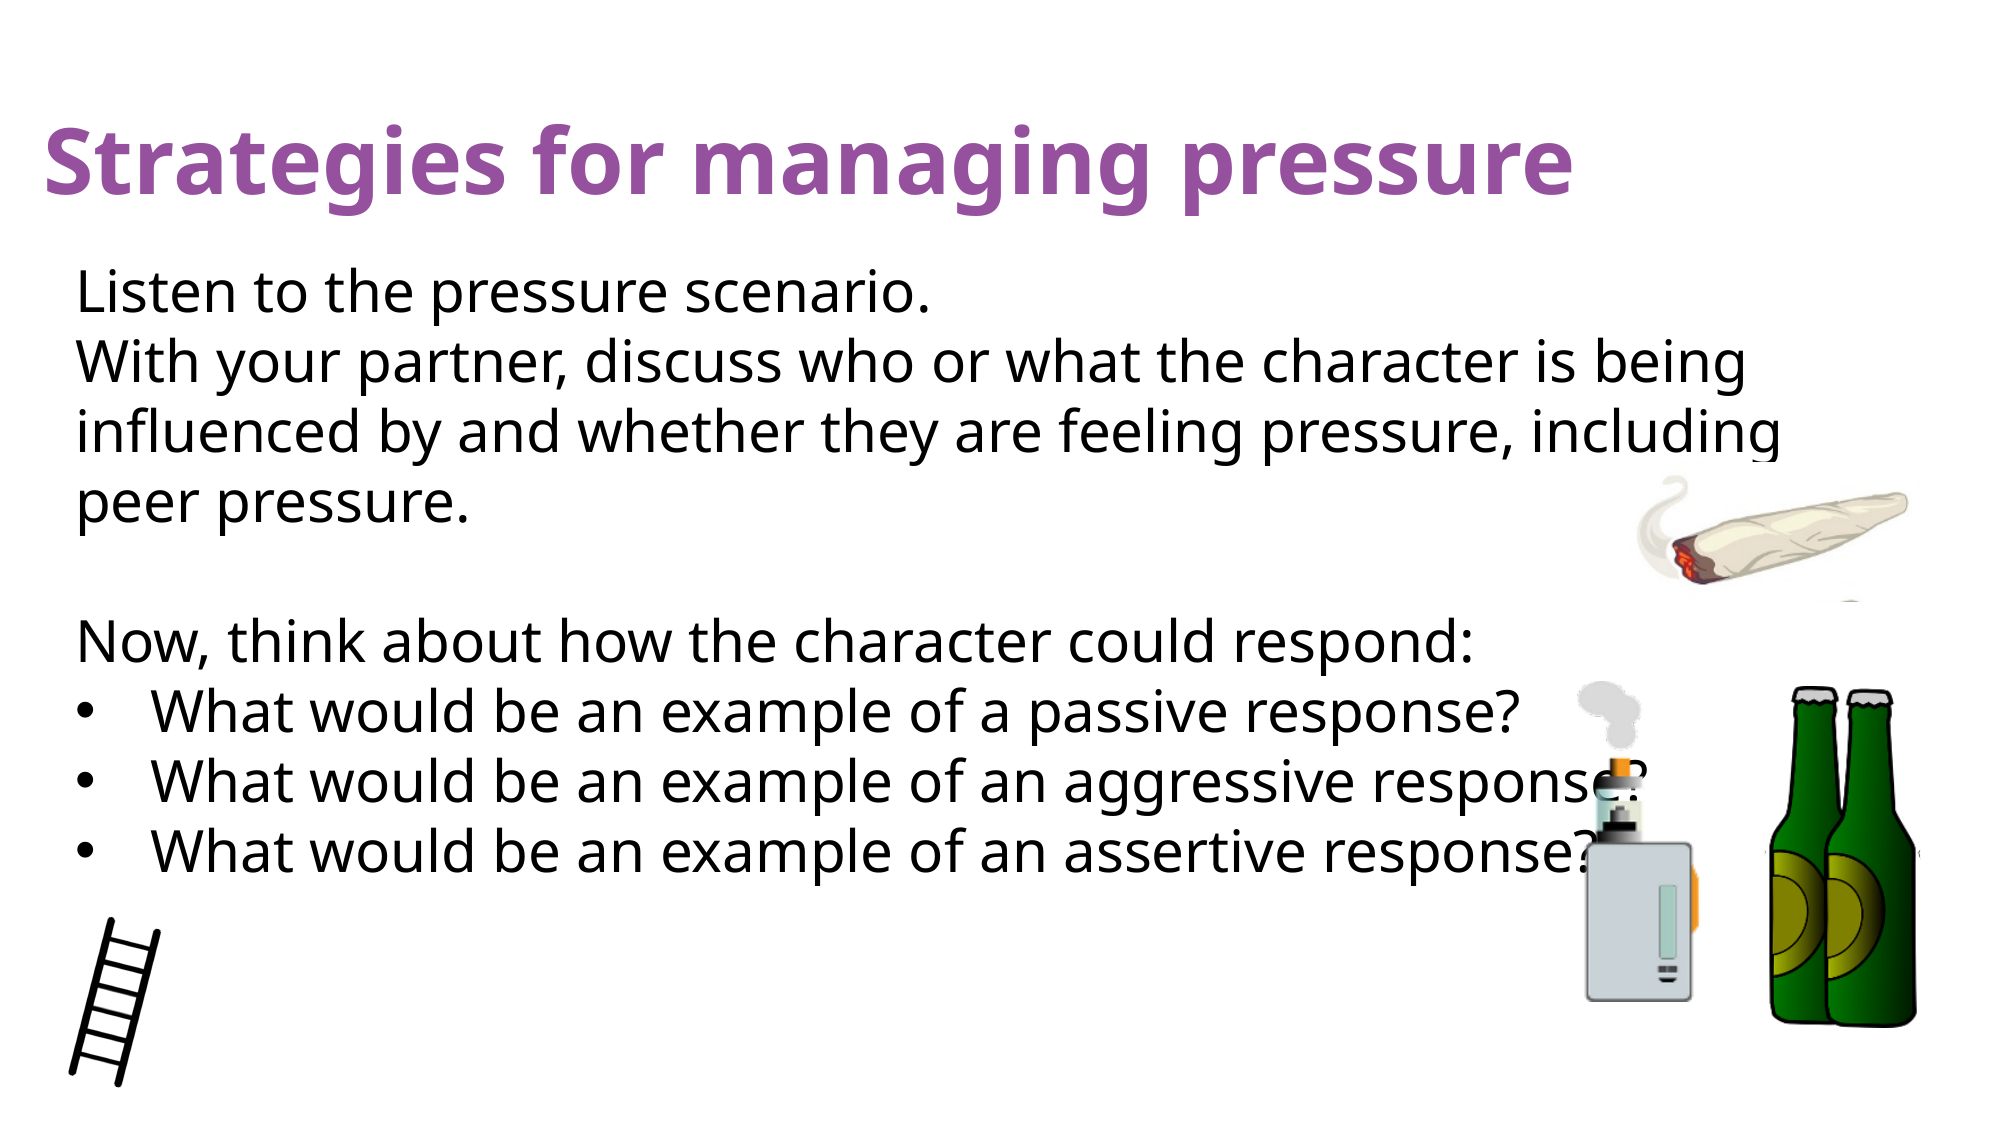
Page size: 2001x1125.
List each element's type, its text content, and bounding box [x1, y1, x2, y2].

text_box Listen to the pressure scenario. With your partner, discuss who or what the character is being influenced by and whether they are feeling pressure, including peer pressure. Now, think about how the character could respond: What would be an example of a passive response? What would be an example of an aggressive response? What would be an example of an assertive response? [60, 246, 1883, 892]
picture [1549, 681, 1728, 1003]
picture [1610, 462, 1921, 602]
picture [61, 915, 168, 1089]
text_box Strategies for managing pressure [28, 95, 2000, 221]
picture [1764, 686, 1921, 1030]
